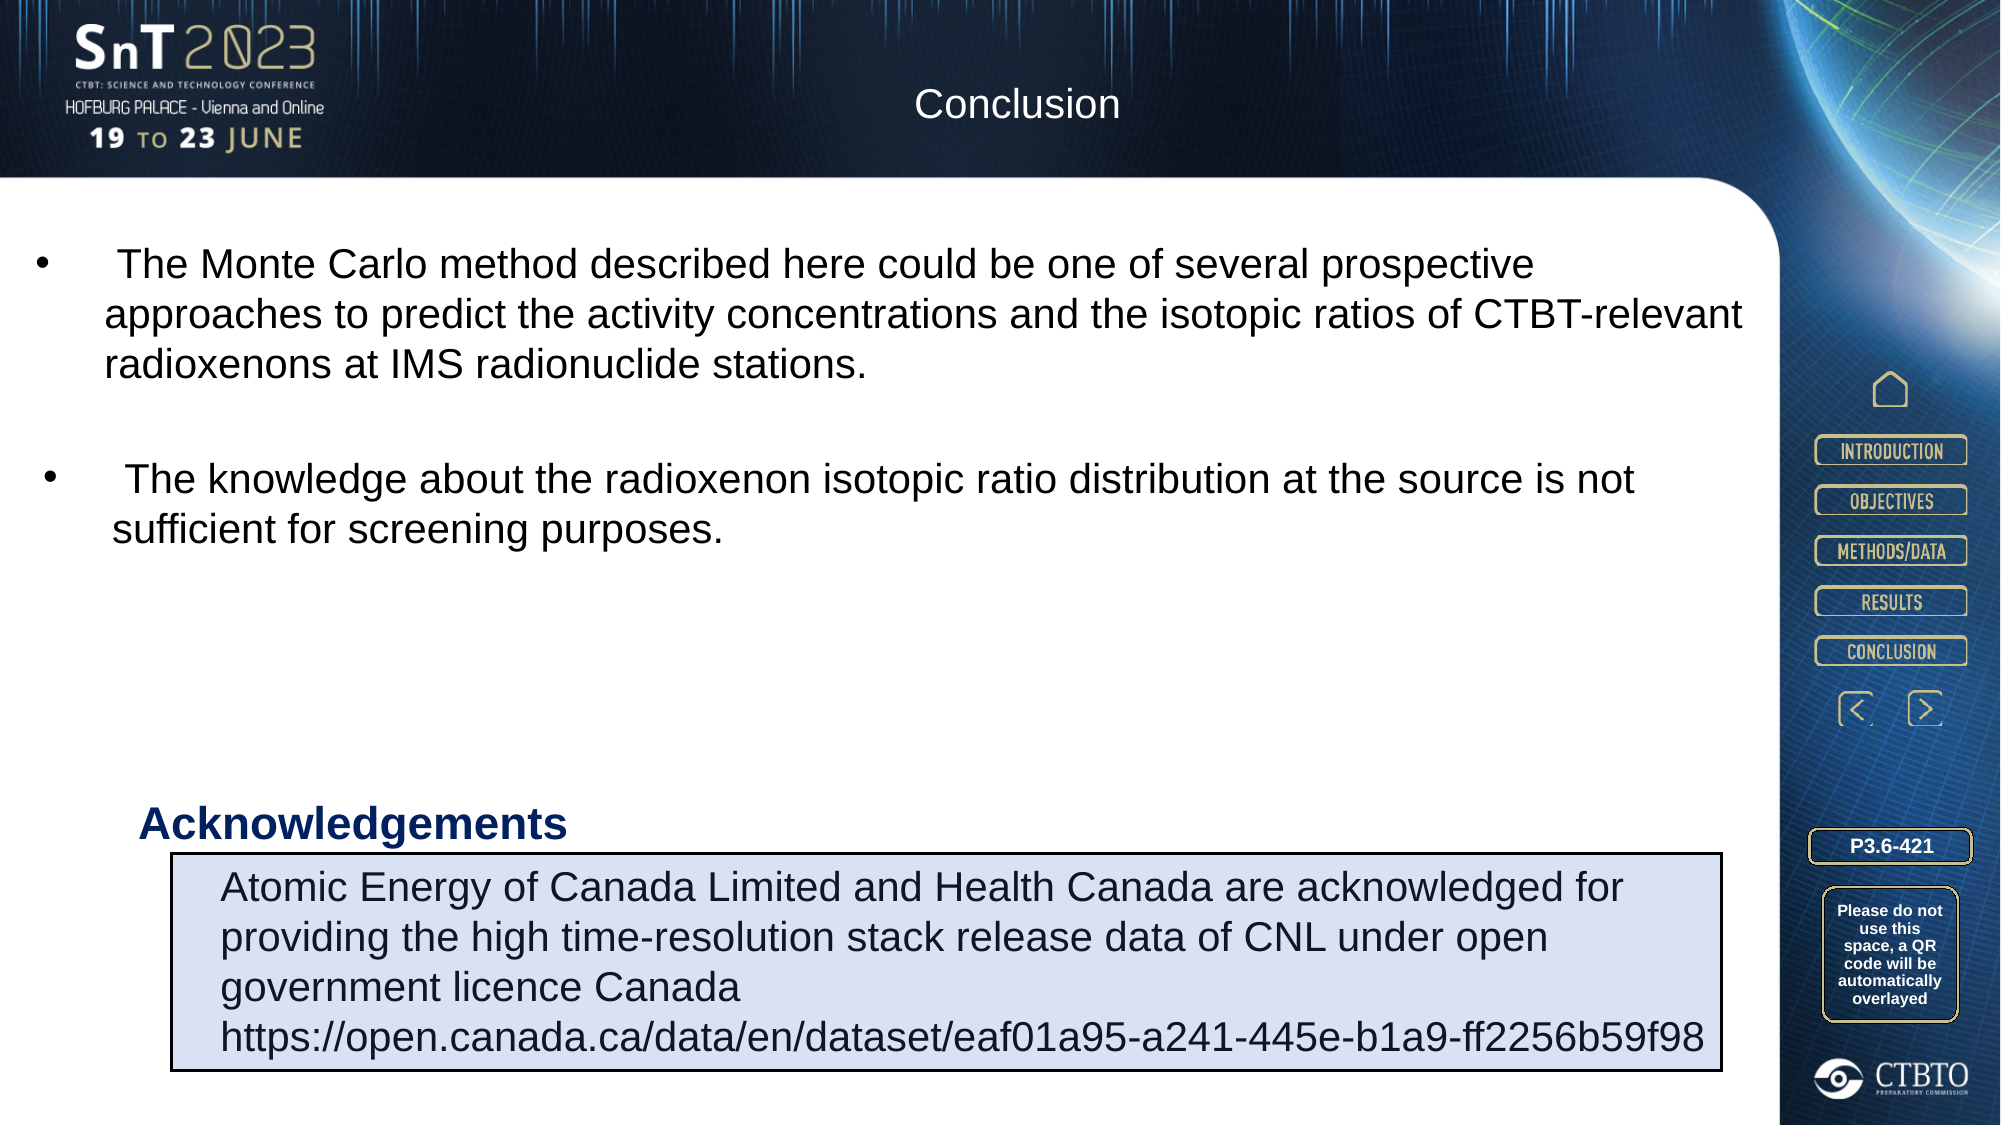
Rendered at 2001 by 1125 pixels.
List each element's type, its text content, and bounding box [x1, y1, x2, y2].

picture [0, 0, 2001, 1125]
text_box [120, 786, 1732, 1071]
text_box Please do not use this space, a QR code will be automatically overlayed [1821, 894, 1959, 1017]
text_box P3.6-421 [1824, 827, 1960, 866]
text_box The Monte Carlo method described here could be one of several prospective approaches to predict the activity concentrations and the isotopic ratios of CTBT-relevant radioxenons at IMS radionuclide stations. [20, 229, 1771, 395]
text_box Conclusion [359, 43, 1676, 136]
text_box The knowledge about the radioxenon isotopic ratio distribution at the source is not sufficient for screening purposes. [28, 444, 1663, 559]
